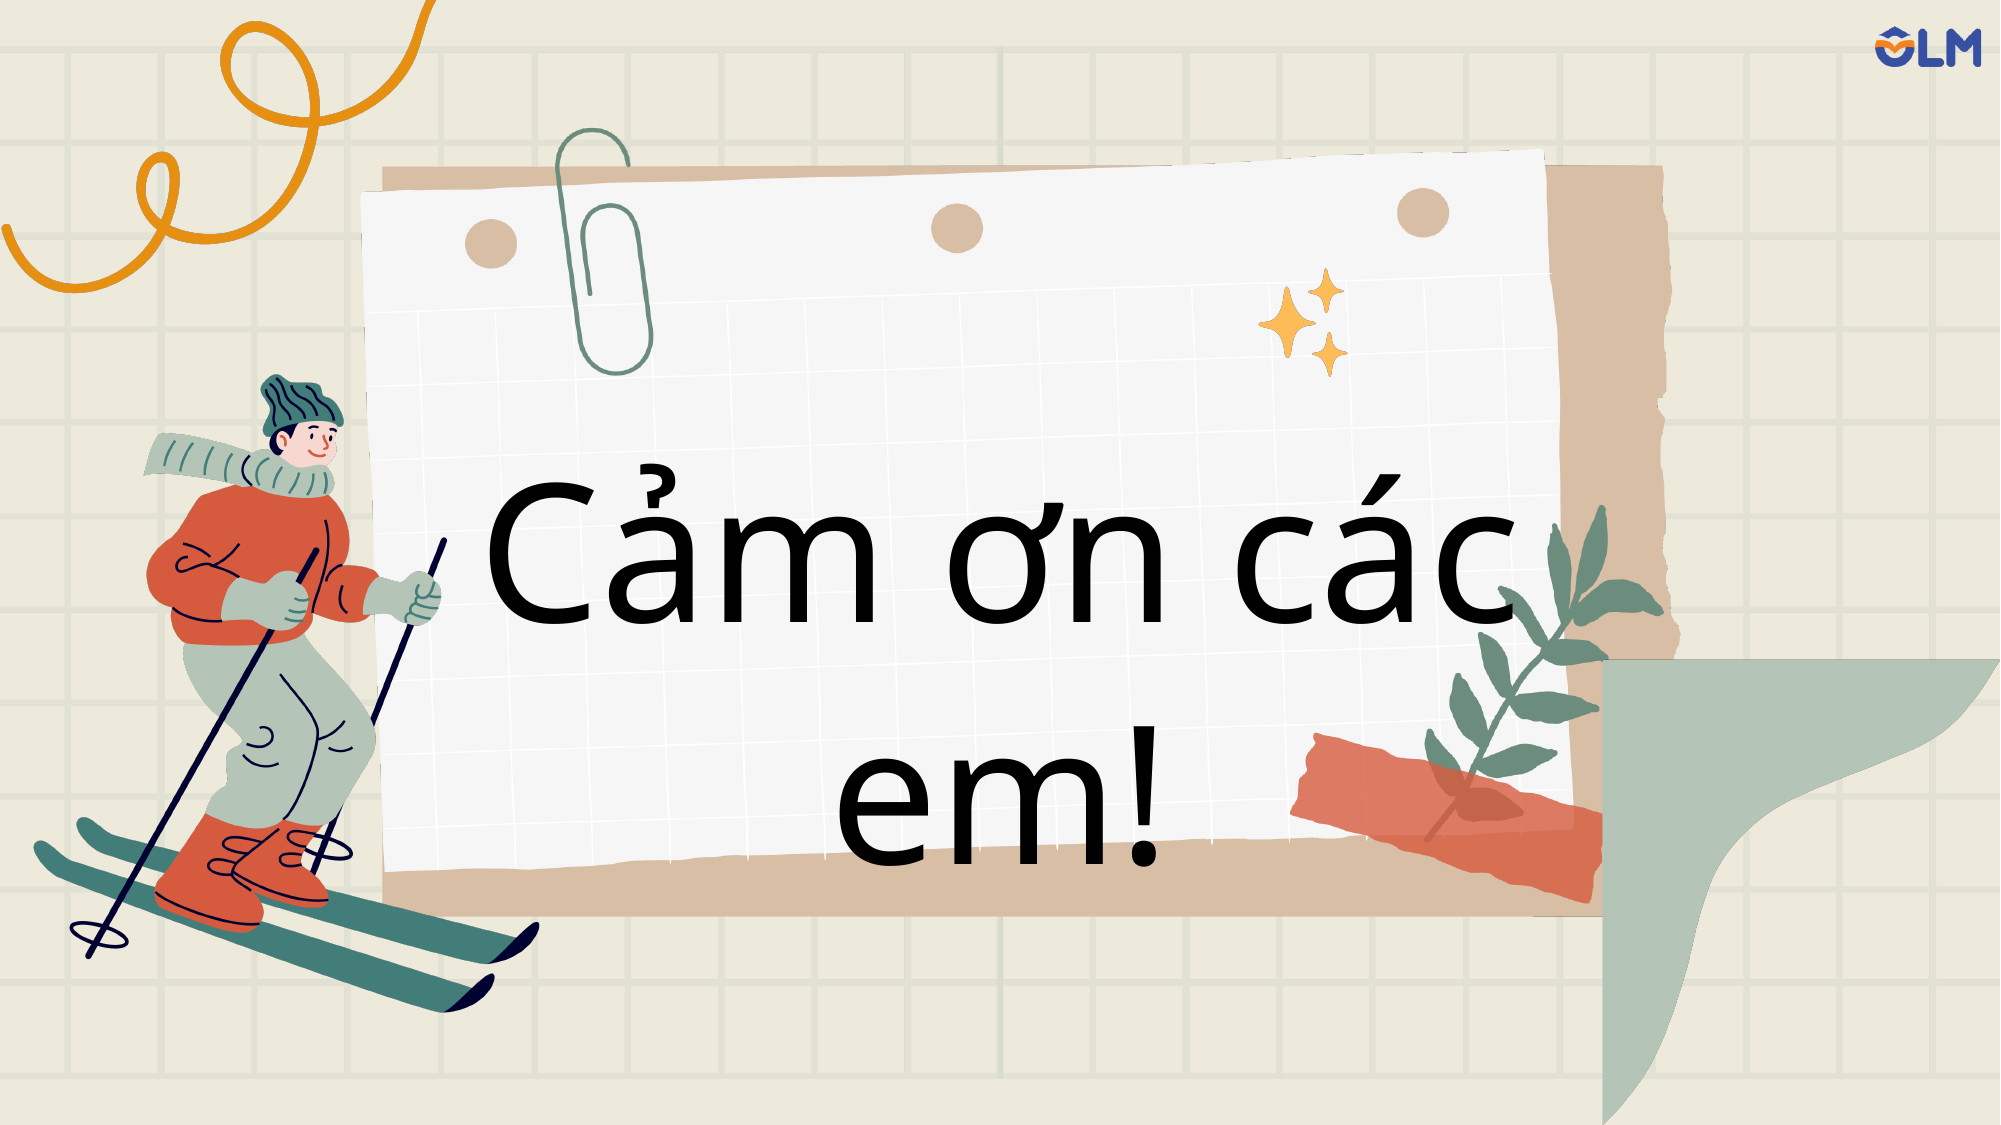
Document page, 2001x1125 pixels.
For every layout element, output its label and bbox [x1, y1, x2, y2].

text_box [0, 46, 2000, 1079]
text_box [0, 0, 528, 46]
text_box [1602, 1079, 2000, 1125]
text_box [1874, 26, 1982, 46]
